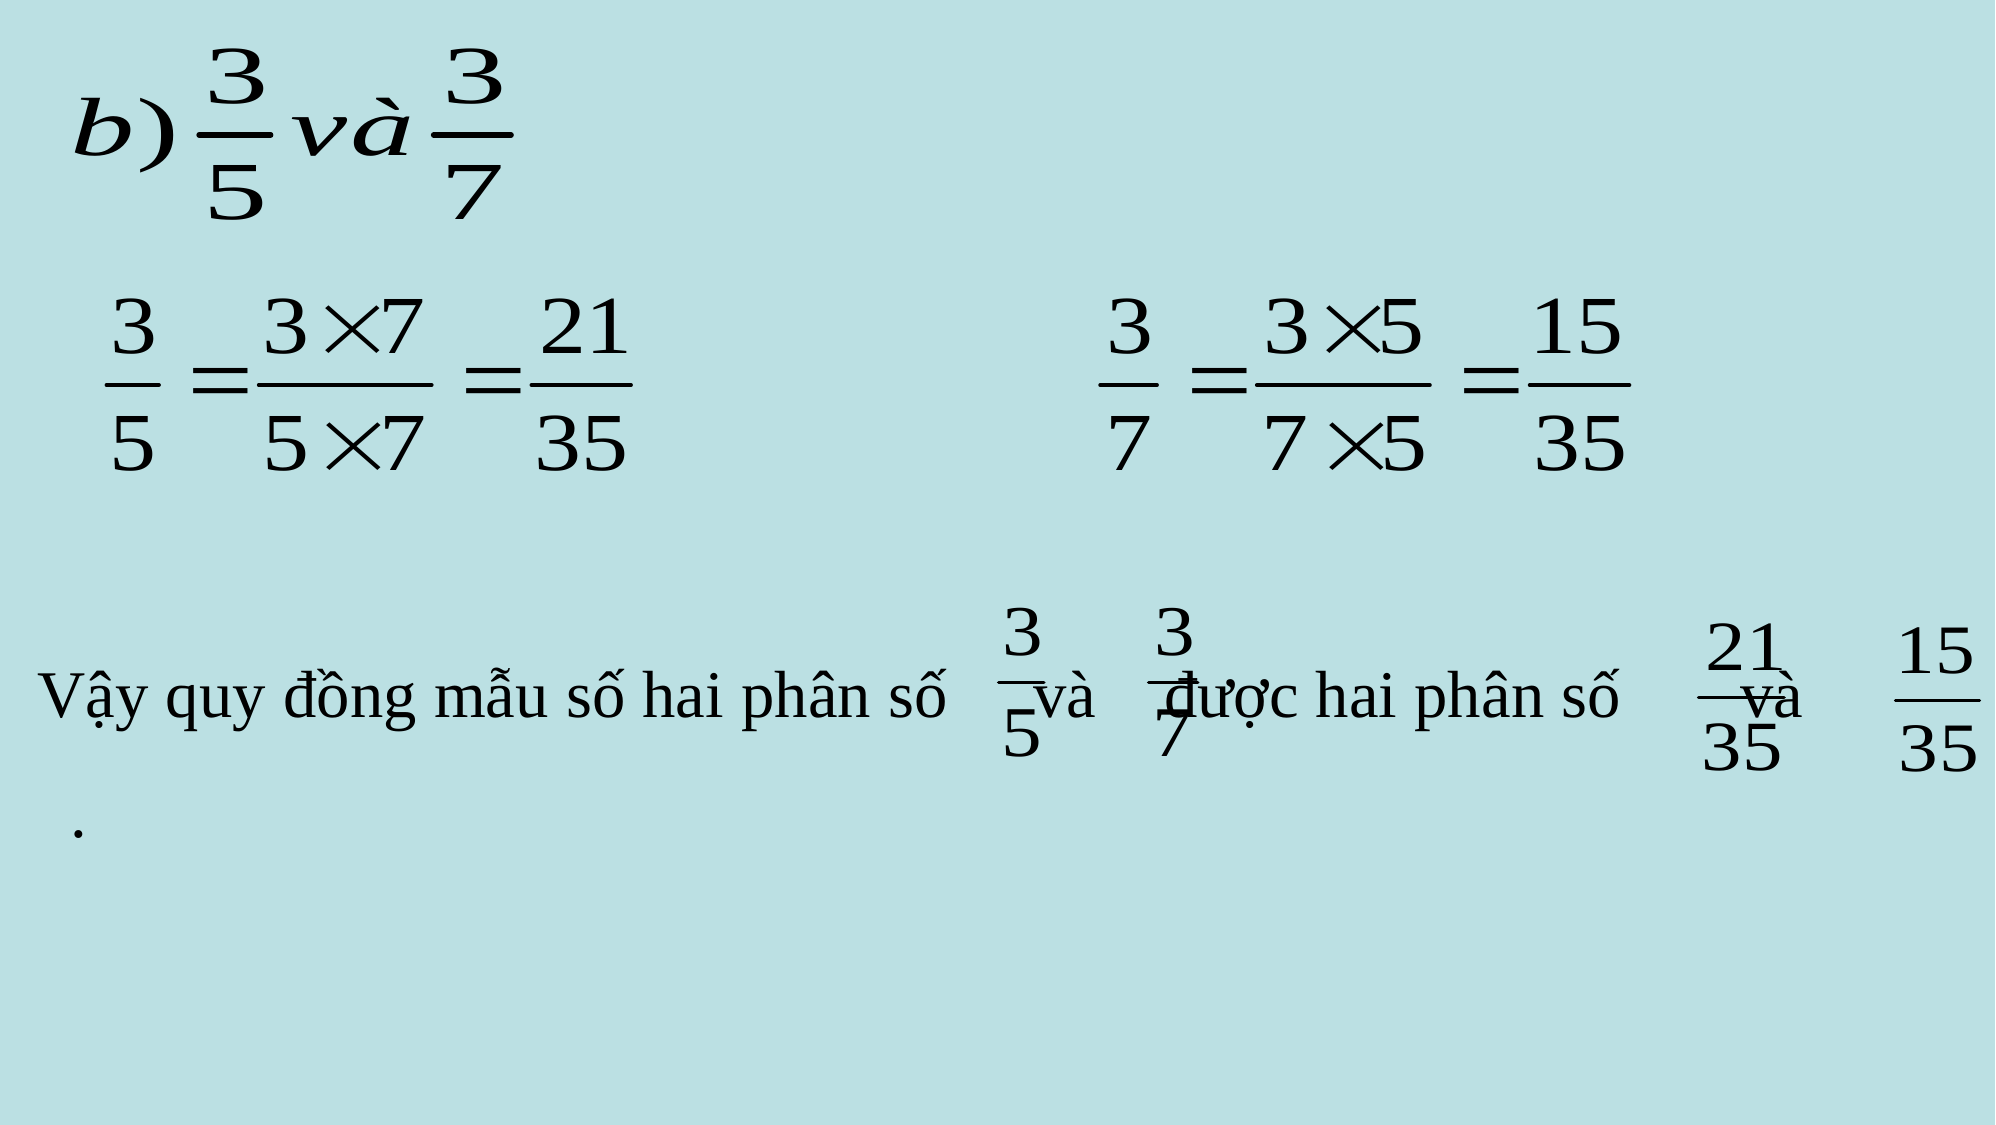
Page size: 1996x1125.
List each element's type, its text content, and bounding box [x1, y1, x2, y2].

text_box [1881, 607, 1995, 788]
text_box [1684, 603, 1800, 786]
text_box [54, 24, 538, 239]
text_box Vậy quy đồng mẫu số hai phân số và được hai phân số và . [22, 603, 1891, 858]
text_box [1134, 587, 1217, 772]
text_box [984, 587, 1060, 773]
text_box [90, 274, 648, 489]
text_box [1084, 274, 1649, 489]
